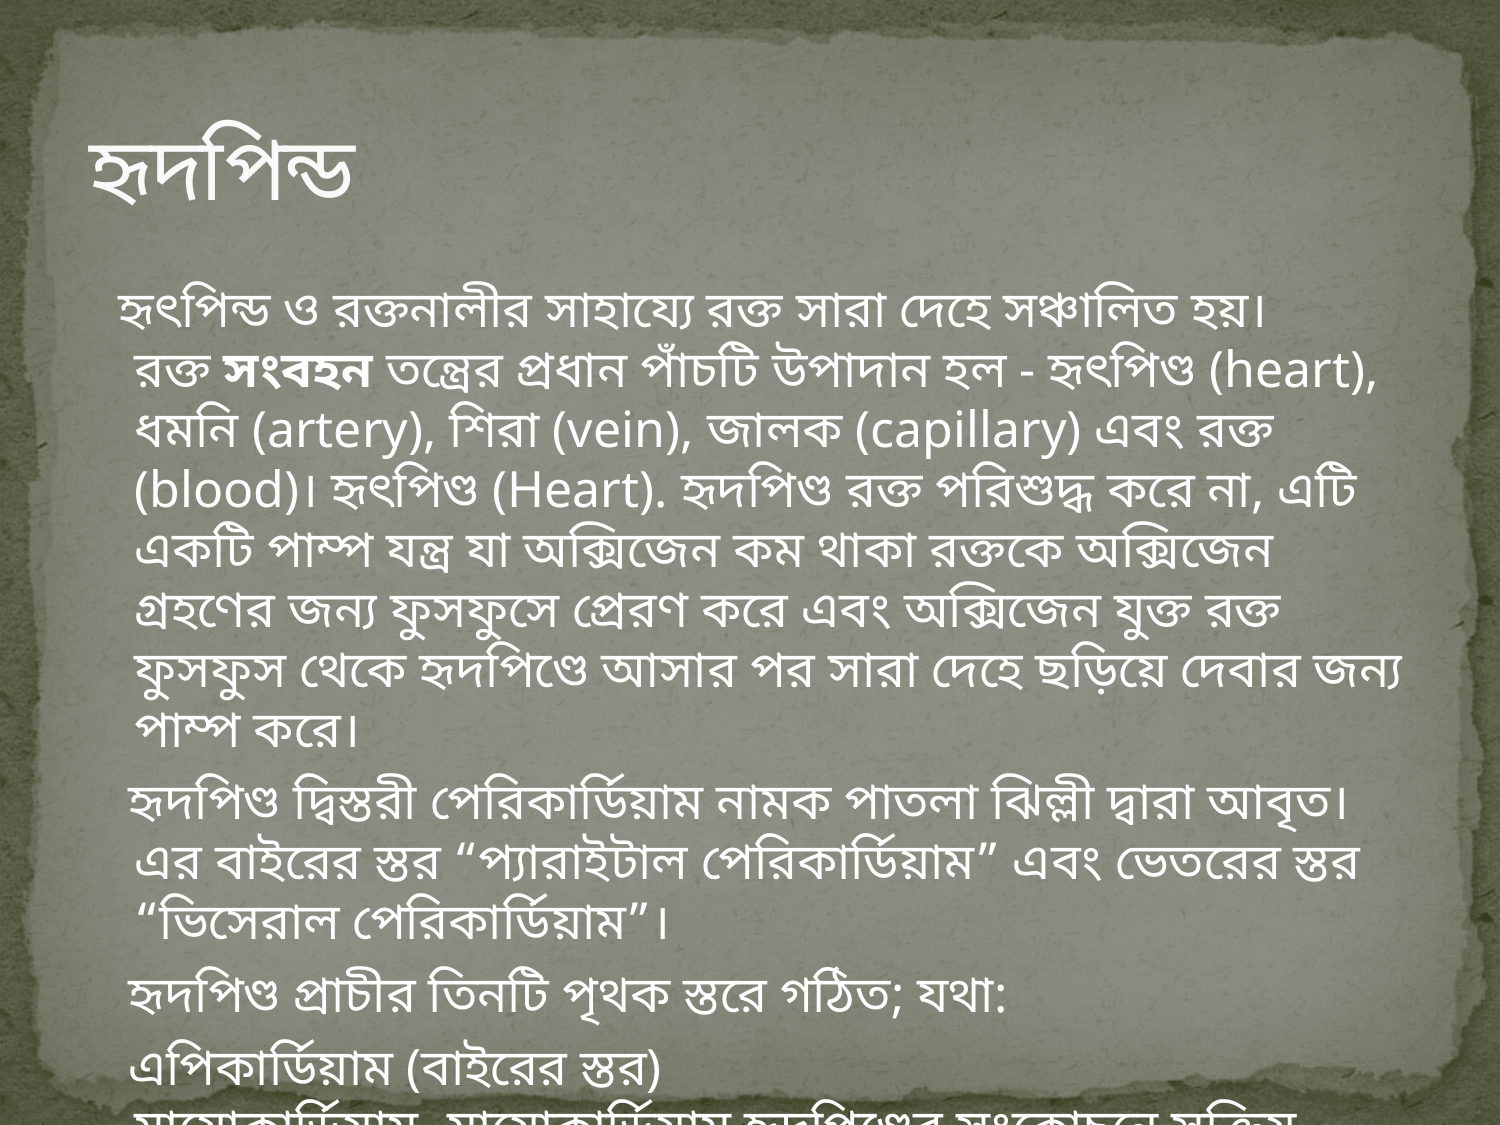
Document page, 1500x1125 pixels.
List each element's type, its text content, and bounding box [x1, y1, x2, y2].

list হৃৎপিন্ড ও রক্তনালীর সাহায্যে রক্ত সারা দেহে সঞ্চালিত হয়। রক্ত সংবহন তন্ত্রের প্রধান পাঁচটি উপাদান হল - হৃৎপিণ্ড (heart), ধমনি (artery), শিরা (vein), জালক (capillary) এবং রক্ত (blood)। হৃৎপিণ্ড (Heart). হৃদপিণ্ড রক্ত পরিশুদ্ধ করে না, এটি একটি পাম্প যন্ত্র যা অক্সিজেন কম থাকা রক্তকে অক্সিজেন গ্রহণের জন্য ফুসফুসে প্রেরণ করে এবং অক্সিজেন যুক্ত রক্ত ফুসফুস থেকে হৃদপিণ্ডে আসার পর সারা দেহে ছড়িয়ে দেবার জন্য পাম্প করে। হৃদপিণ্ড দ্বিস্তরী পেরিকার্ডিয়াম নামক পাতলা ঝিল্লী দ্বারা আবৃত। এর বাইরের স্তর “প্যারাইটাল পেরিকার্ডিয়াম” এবং ভেতরের স্তর “ভিসেরাল পেরিকার্ডিয়াম”। হৃদপিণ্ড প্রাচীর তিনটি পৃথক স্তরে গঠিত; যথা: এপিকার্ডিয়াম (বাইরের স্তর) মায়োকার্ডিয়াম- মায়োকার্ডিয়াম হৃদপিণ্ডের সংকোচনে সক্রিয় ভূমিকা পালন করে। এন্ডোকার্ডিয়াম - হৃদপিণ্ডের প্রকোষ্ঠগুলো এন্ডোকার্ডিয়ামে গঠিত (ভেতরের স্তর)। [75, 225, 1425, 1050]
title হৃদপিন্ড [74, 24, 1425, 225]
